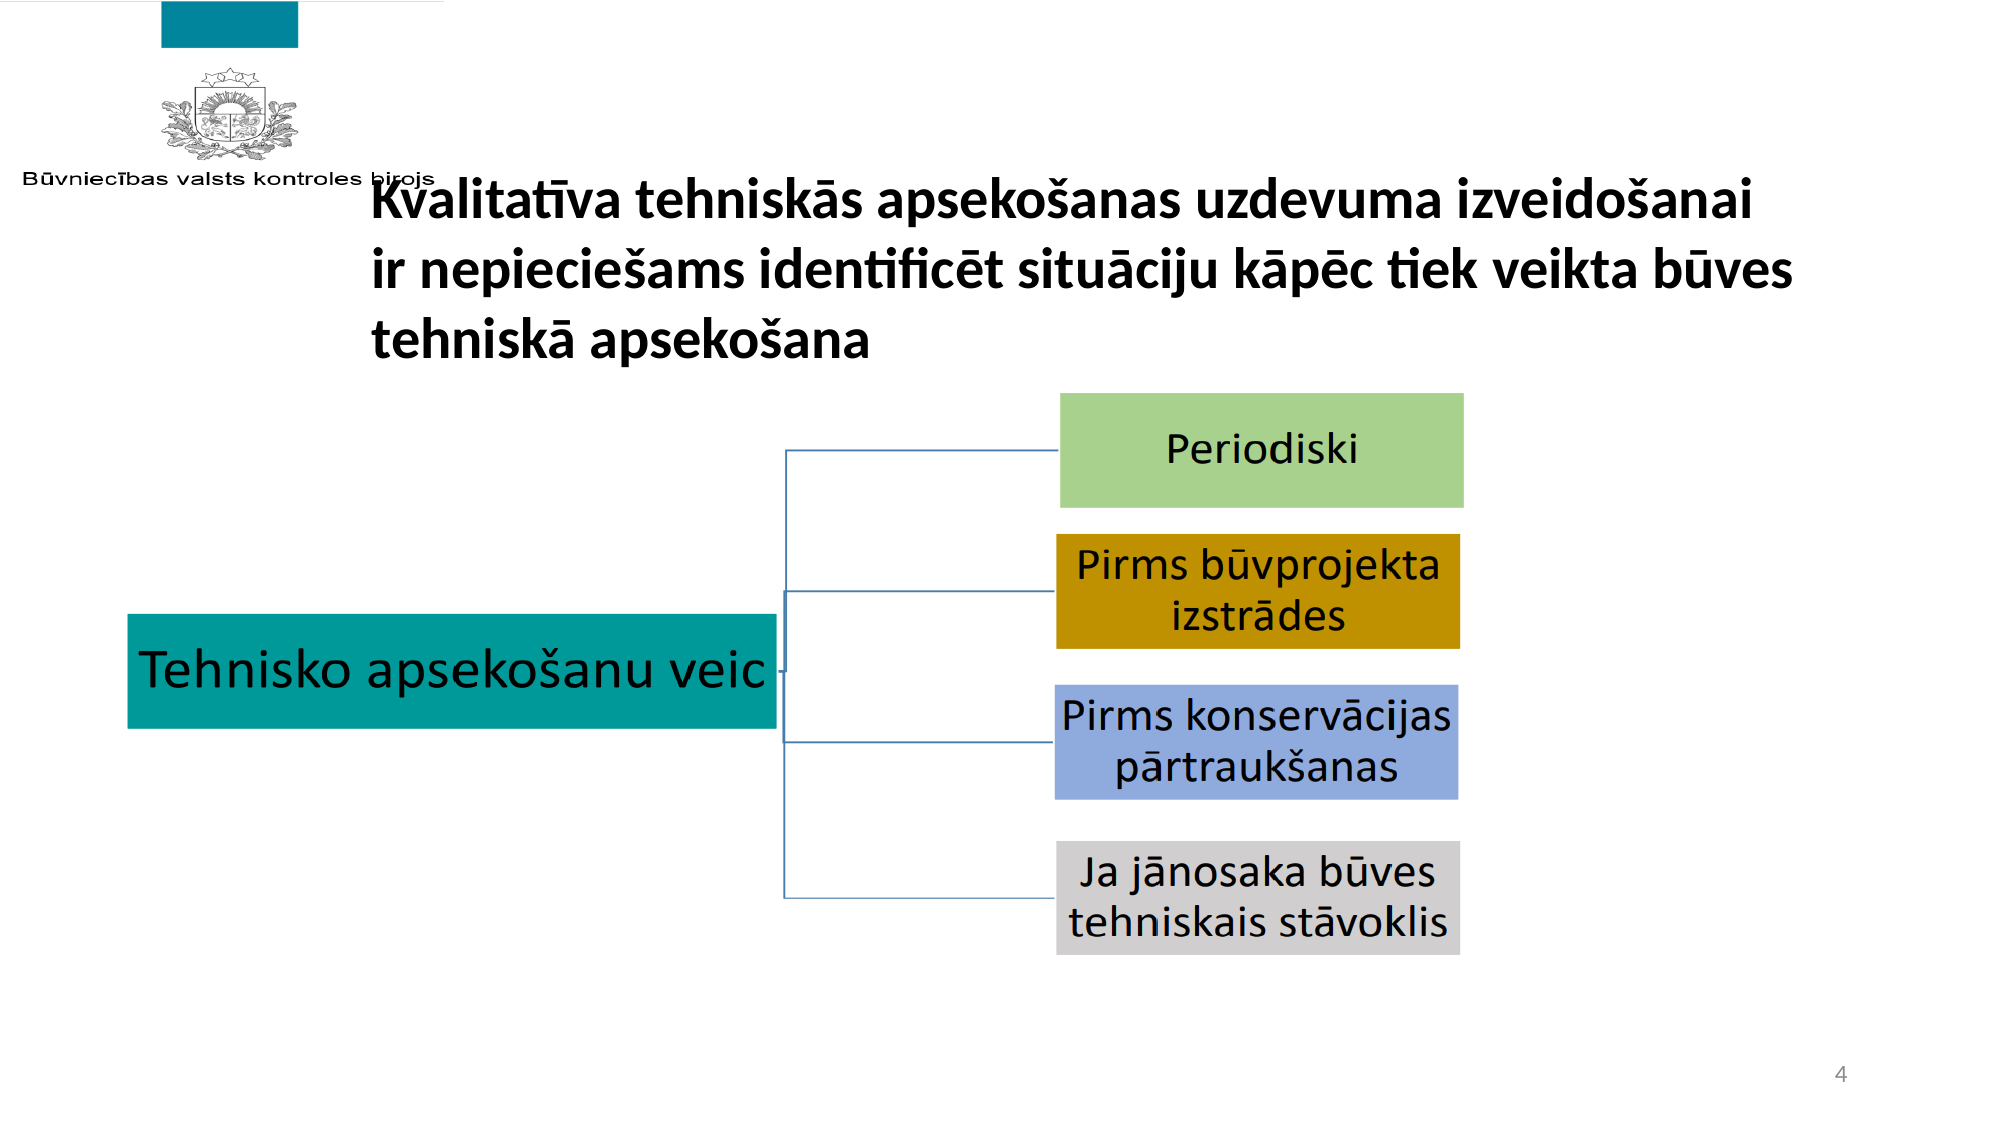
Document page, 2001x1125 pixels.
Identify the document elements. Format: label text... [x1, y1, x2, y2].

slide_number 4 [1412, 1042, 1863, 1103]
picture [0, 1, 445, 202]
picture [105, 368, 1508, 972]
text_box Kvalitatīva tehniskās apsekošanas uzdevuma izveidošanai ir nepieciešams identificēt situāciju kāpēc tiek veikta būves tehniskā apsekošana [356, 153, 1812, 378]
